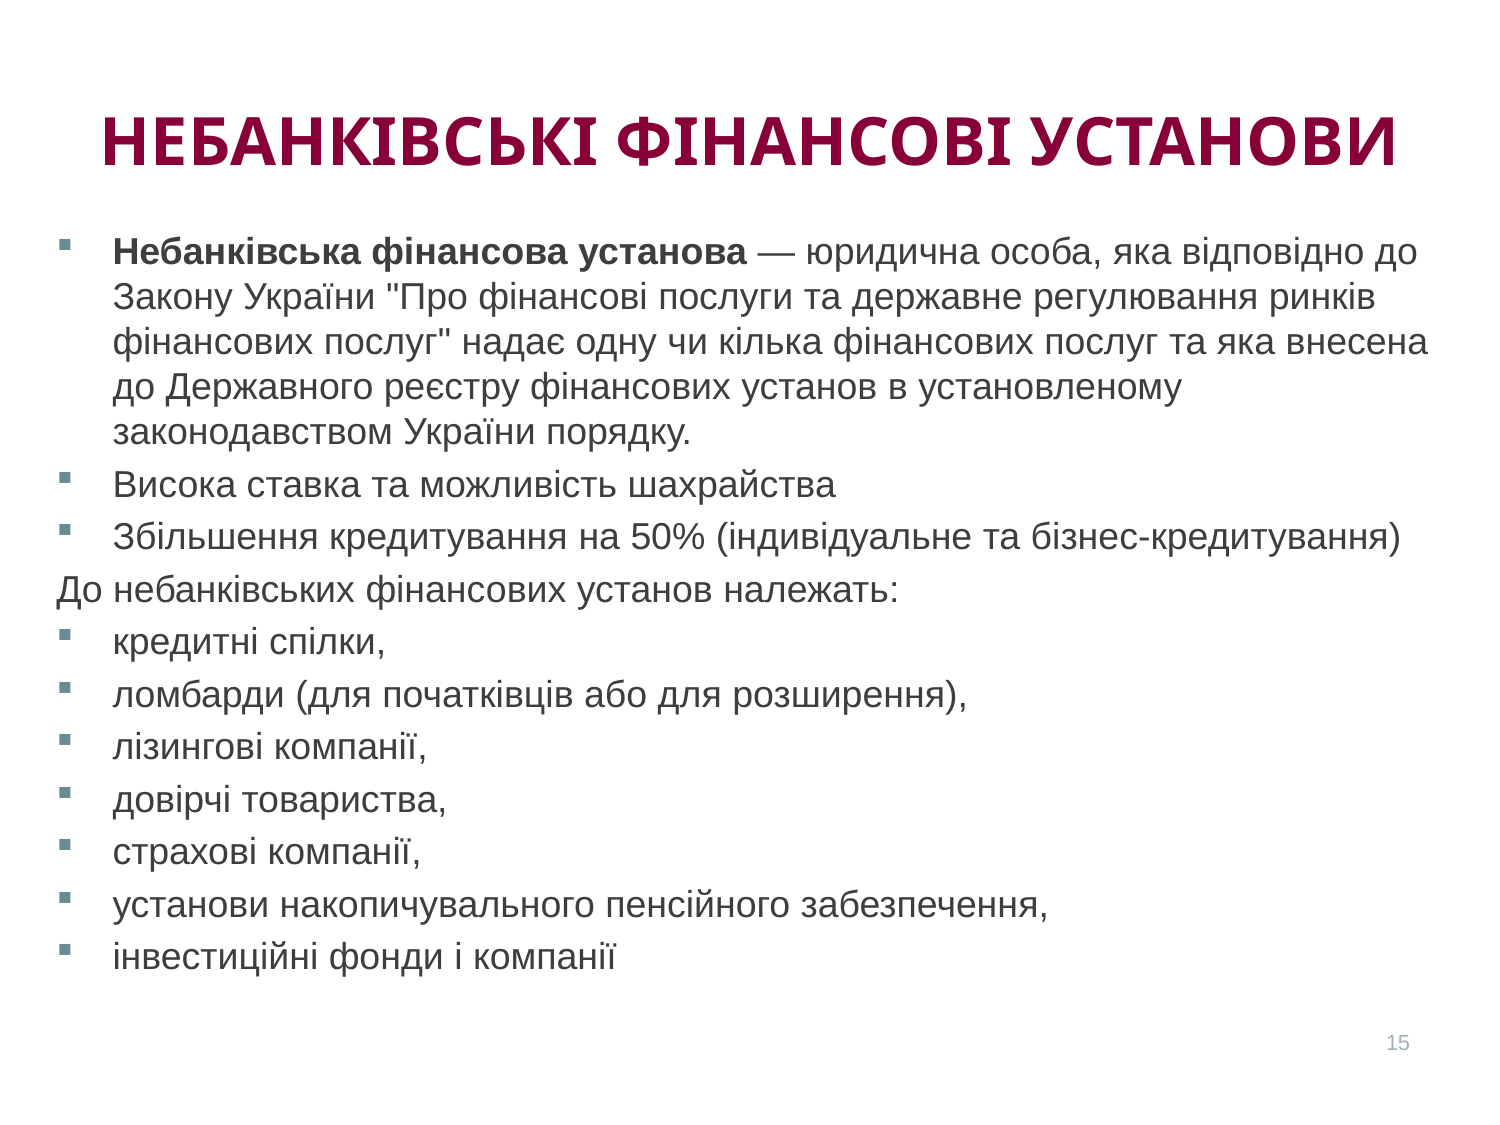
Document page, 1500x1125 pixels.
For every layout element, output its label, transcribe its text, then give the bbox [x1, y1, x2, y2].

list Небанківська фінансова установа — юридична особа, яка відповідно до Закону України "Про фінансові послуги та державне регулювання ринків фінансових послуг" надає одну чи кілька фінансових послуг та яка внесена до Державного реєстру фінансових установ в установленому законодавством України порядку. Висока ставка та можливість шахрайства Збільшення кредитування на 50% (індивідуальне та бізнес-кредитування) До небанківських фінансових установ належать: кредитні спілки, ломбарди (для початківців або для розширення), лізингові компанії, довірчі товариства, страхові компанії, установи накопичувального пенсійного забезпечення, інвестиційні фонди і компанії [41, 219, 1459, 906]
title небанківські фінансові установи [74, 44, 1426, 219]
slide_number 15 [1074, 1011, 1425, 1072]
